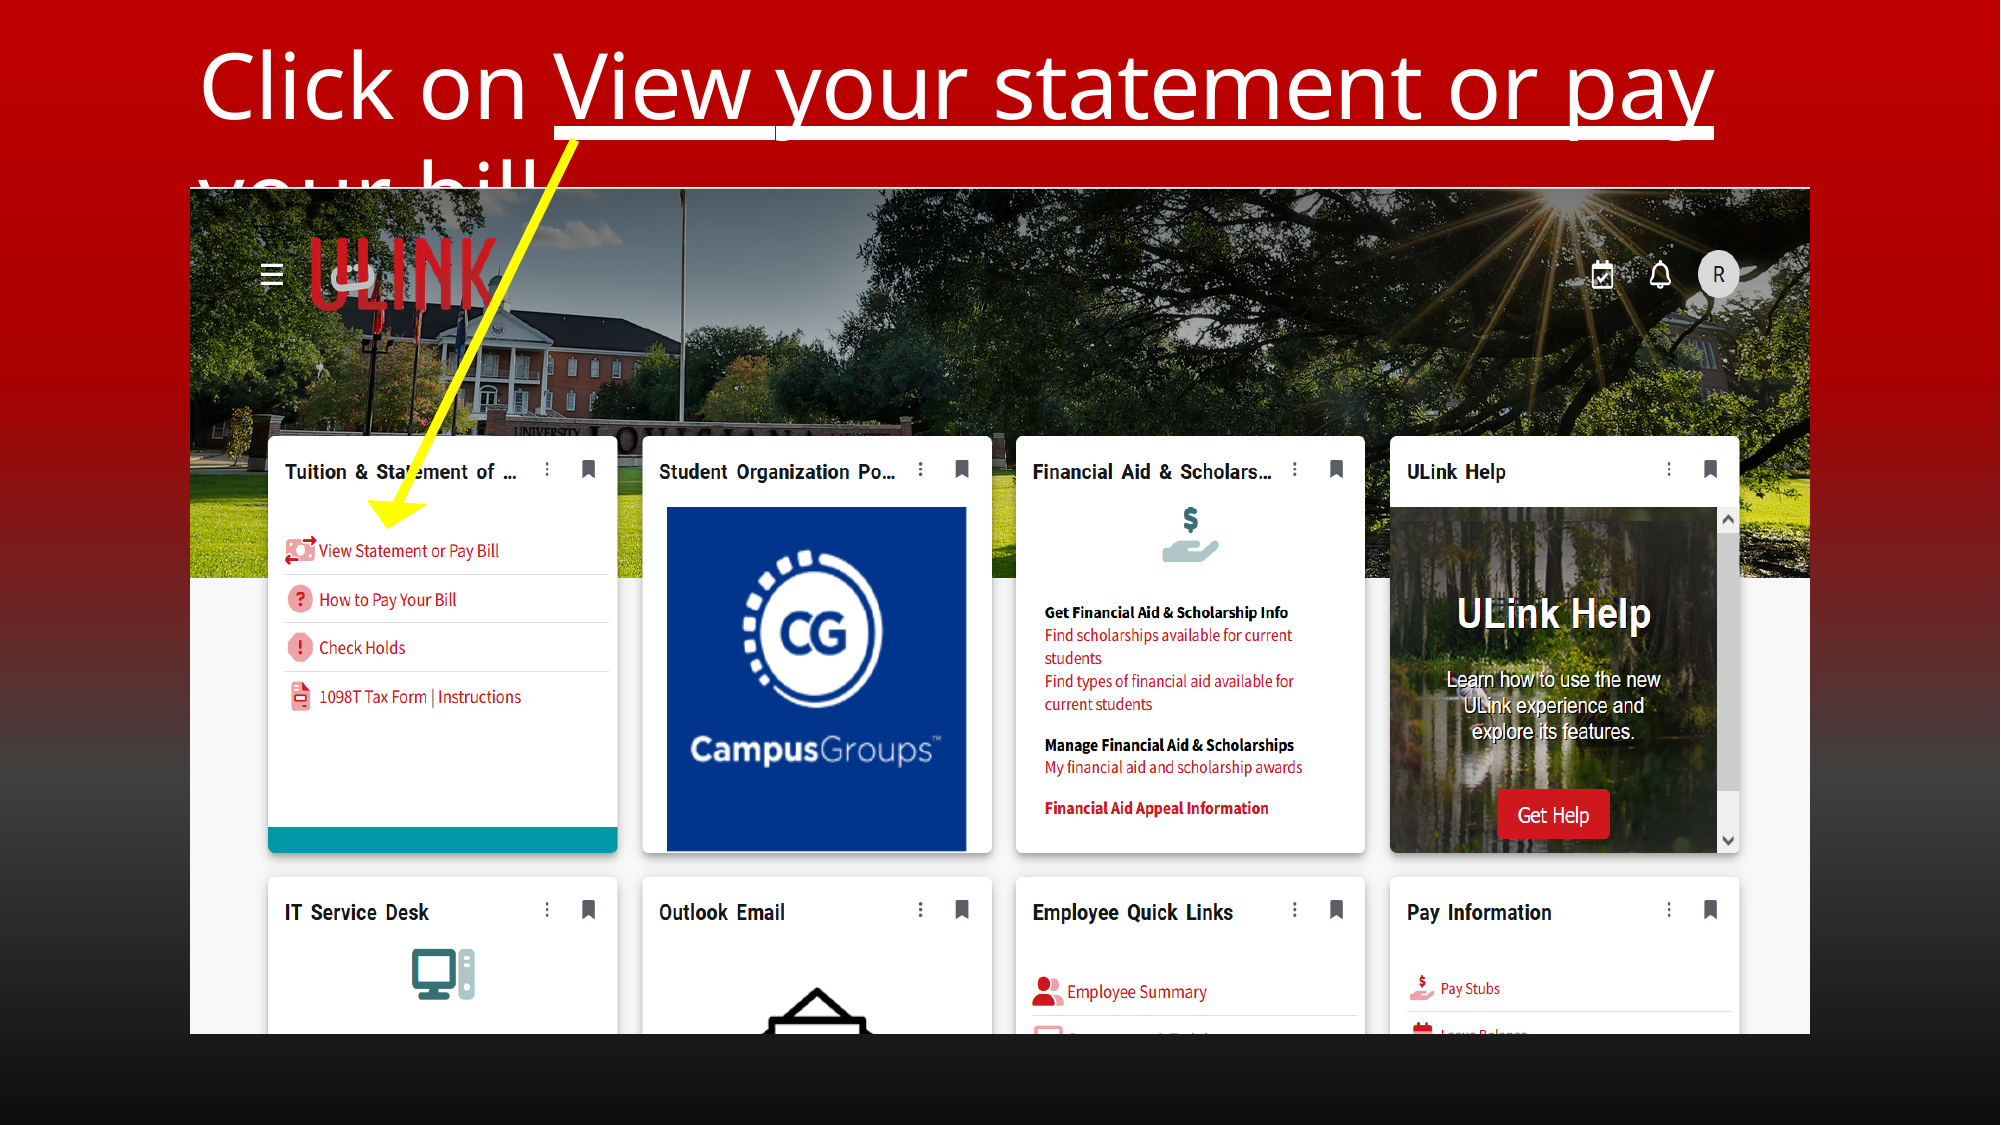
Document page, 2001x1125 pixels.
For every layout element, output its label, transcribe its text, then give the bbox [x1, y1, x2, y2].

title Click on View your statement or pay your bill [196, 25, 1804, 186]
picture [0, 0, 2000, 1125]
